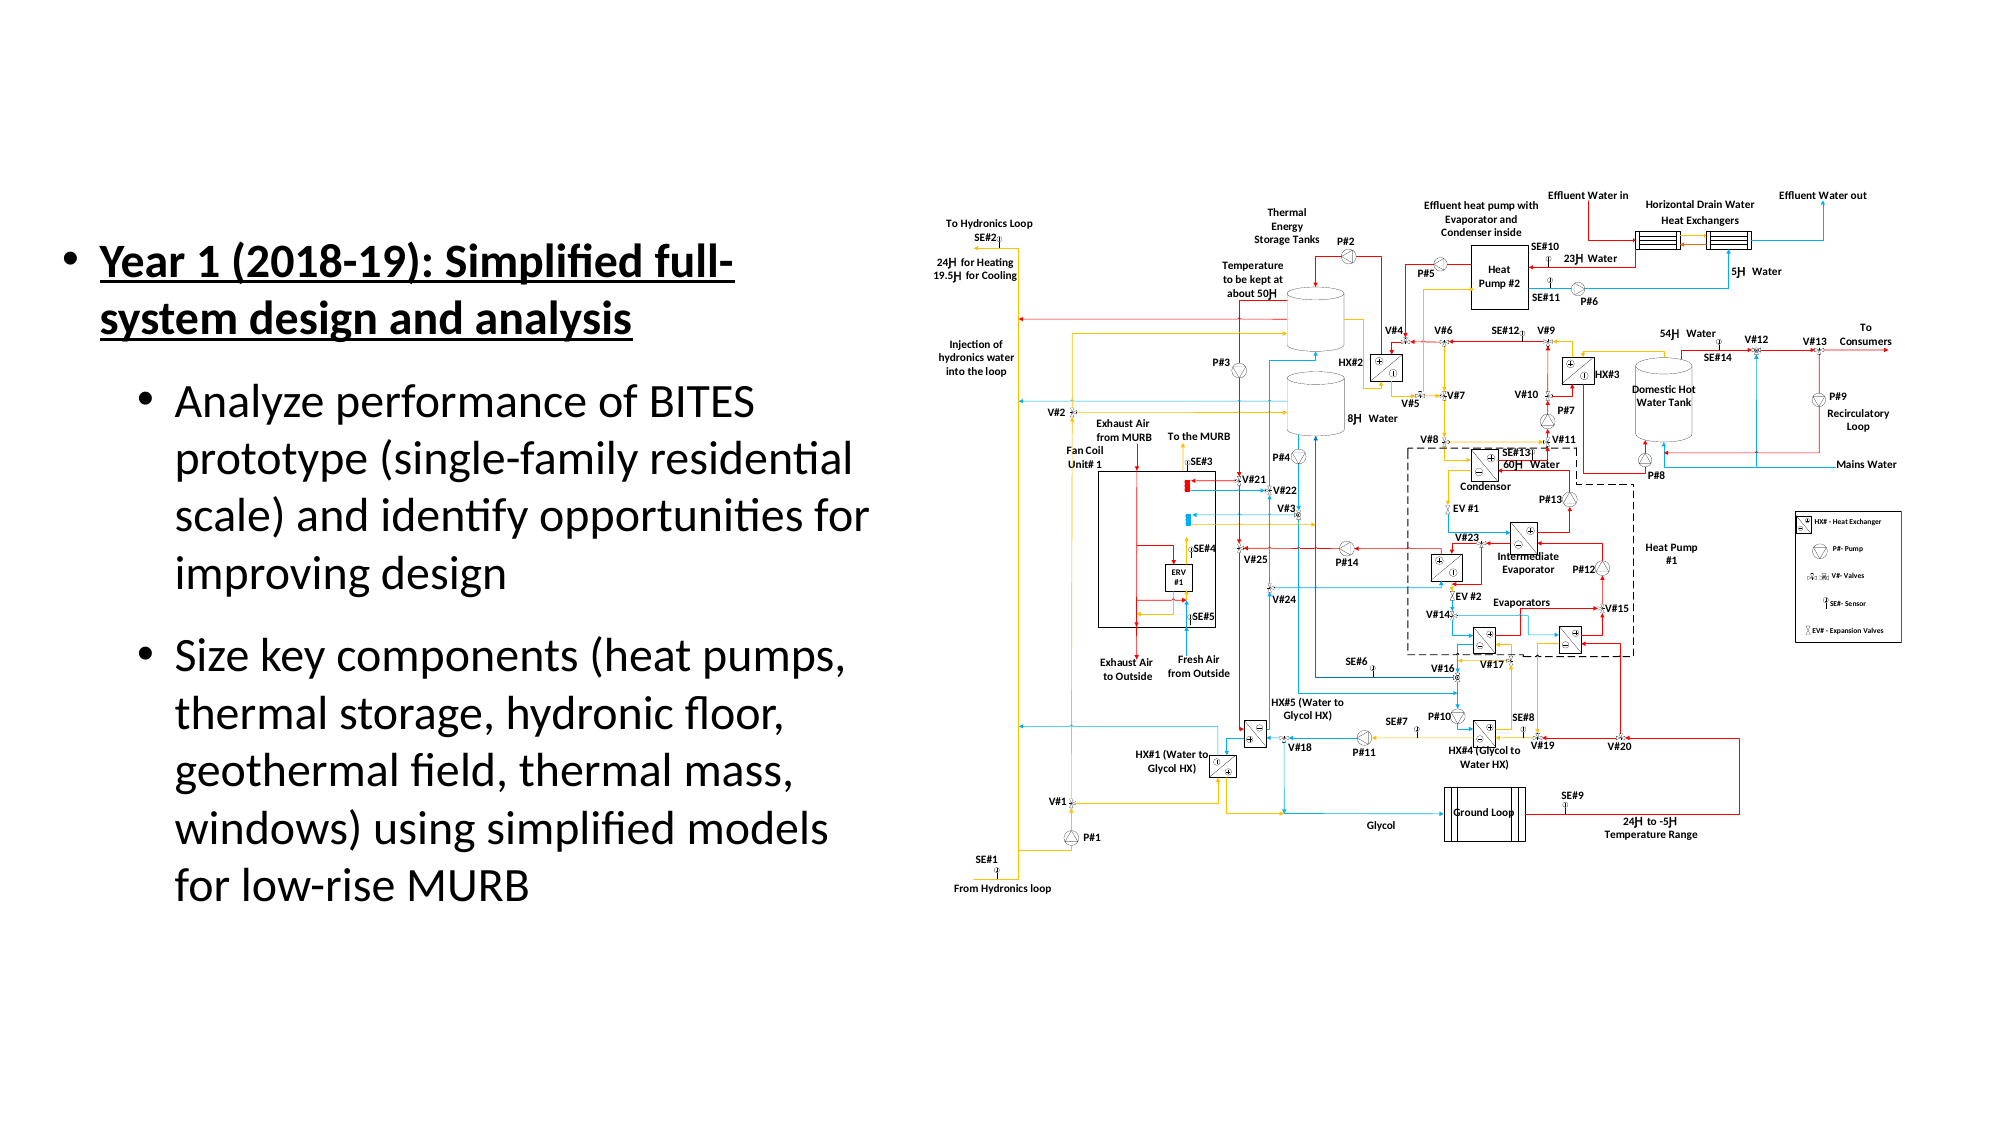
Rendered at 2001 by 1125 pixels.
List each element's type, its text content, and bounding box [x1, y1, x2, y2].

list Year 1 (2018-19): Simplified full-system design and analysis Analyze performance of BITES prototype (single-family residential scale) and identify opportunities for improving design Size key components (heat pumps, thermal storage, hydronic floor, geothermal field, thermal mass, windows) using simplified models for low-rise MURB [47, 221, 889, 803]
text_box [928, 187, 1902, 903]
